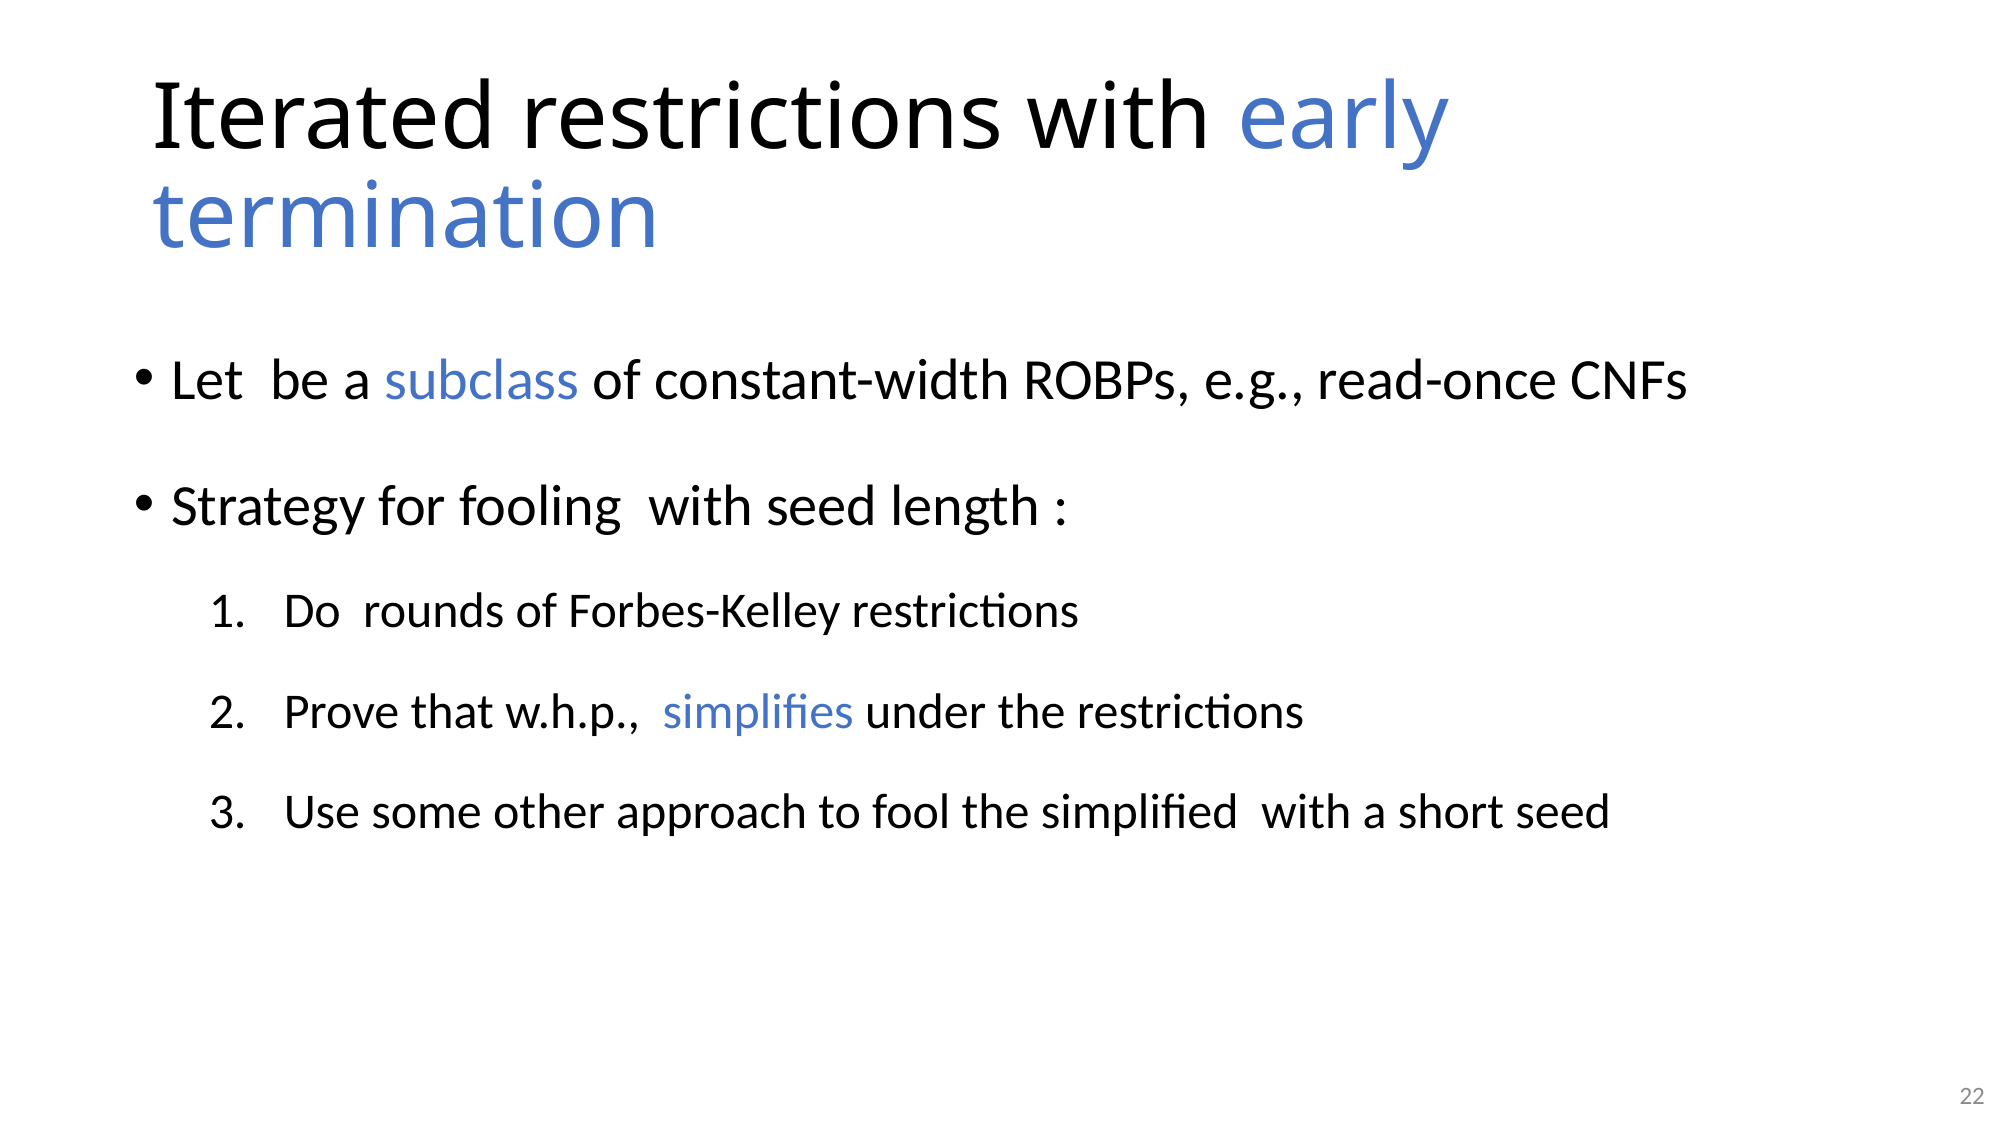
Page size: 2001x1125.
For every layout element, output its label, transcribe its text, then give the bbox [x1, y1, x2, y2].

slide_number 22 [1550, 1064, 2000, 1125]
title Iterated restrictions with early termination [137, 59, 1863, 278]
